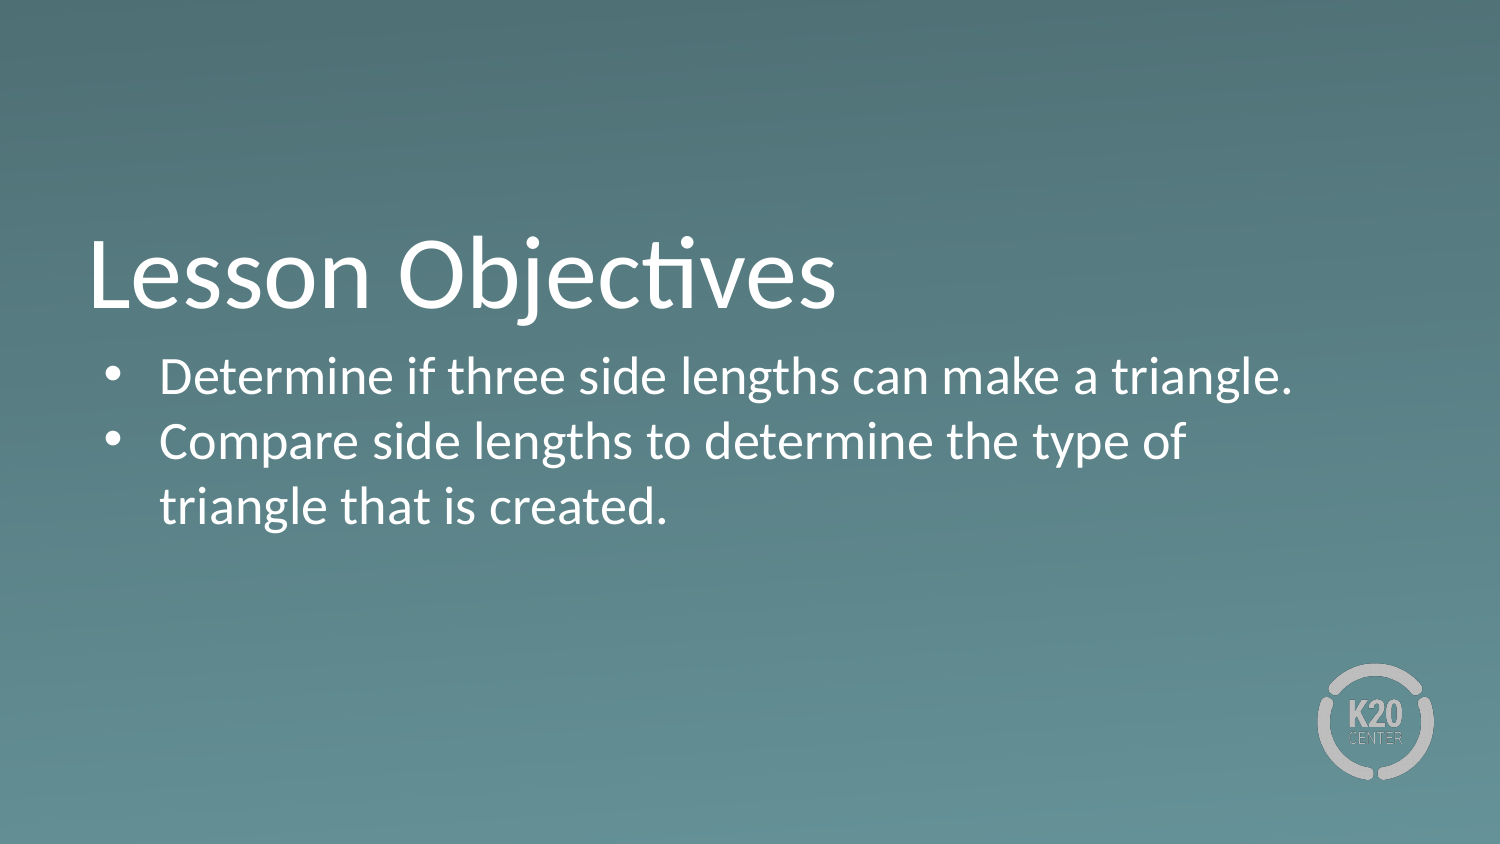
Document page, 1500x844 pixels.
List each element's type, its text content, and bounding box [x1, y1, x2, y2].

picture [1300, 646, 1451, 797]
list Determine if three side lengths can make a triangle. Compare side lengths to determine the type of triangle that is created. [86, 332, 1362, 718]
title Lesson Objectives [86, 161, 1362, 330]
